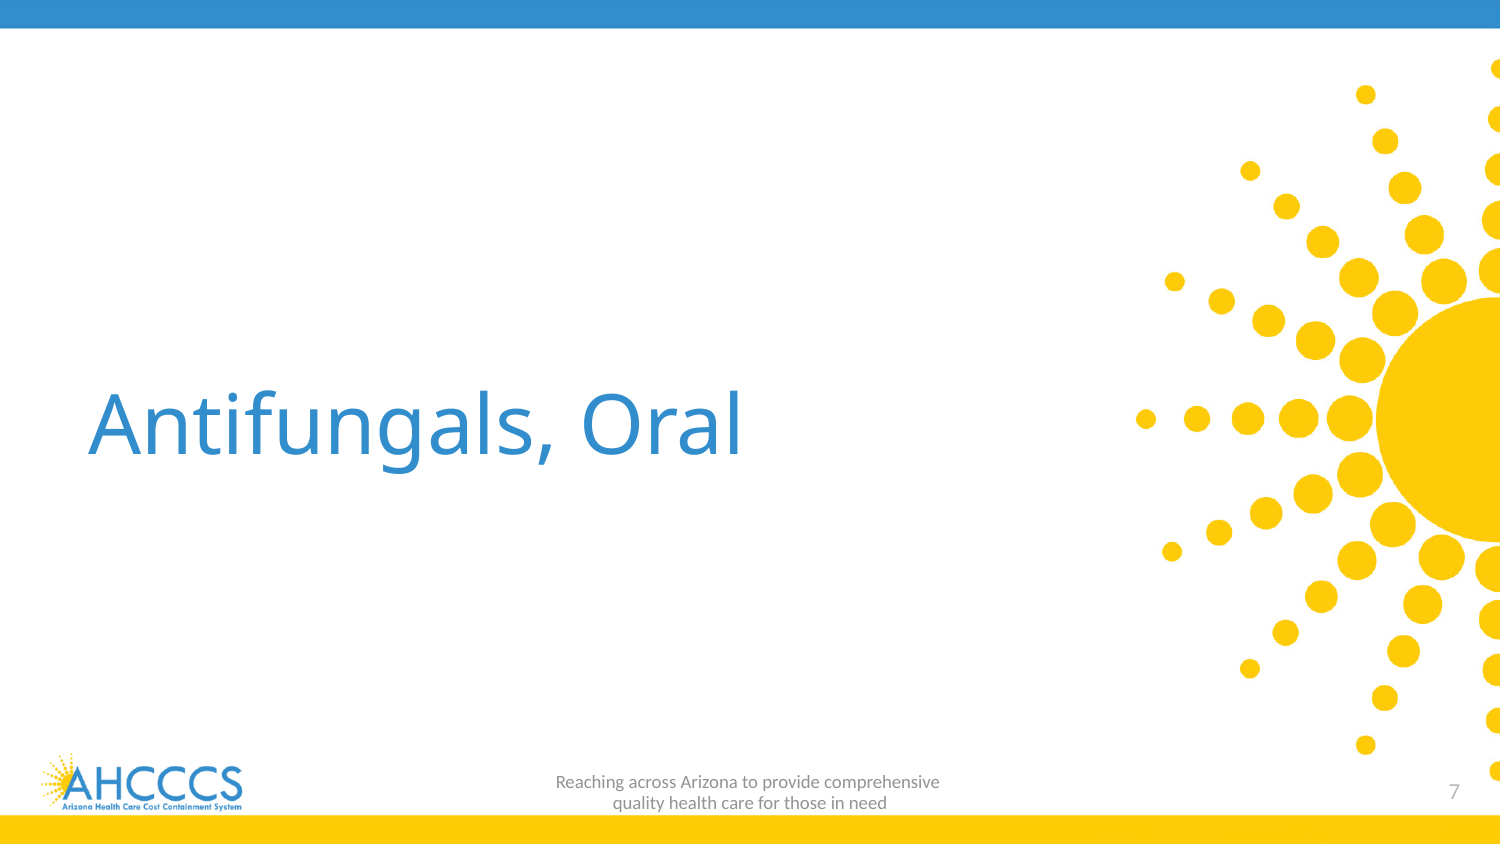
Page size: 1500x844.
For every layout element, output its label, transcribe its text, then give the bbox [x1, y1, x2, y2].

footer Reaching across Arizona to provide comprehensive quality health care for those in need [0, 764, 1500, 844]
picture [0, 0, 1500, 764]
title Antifungals, Oral [73, 175, 1013, 479]
